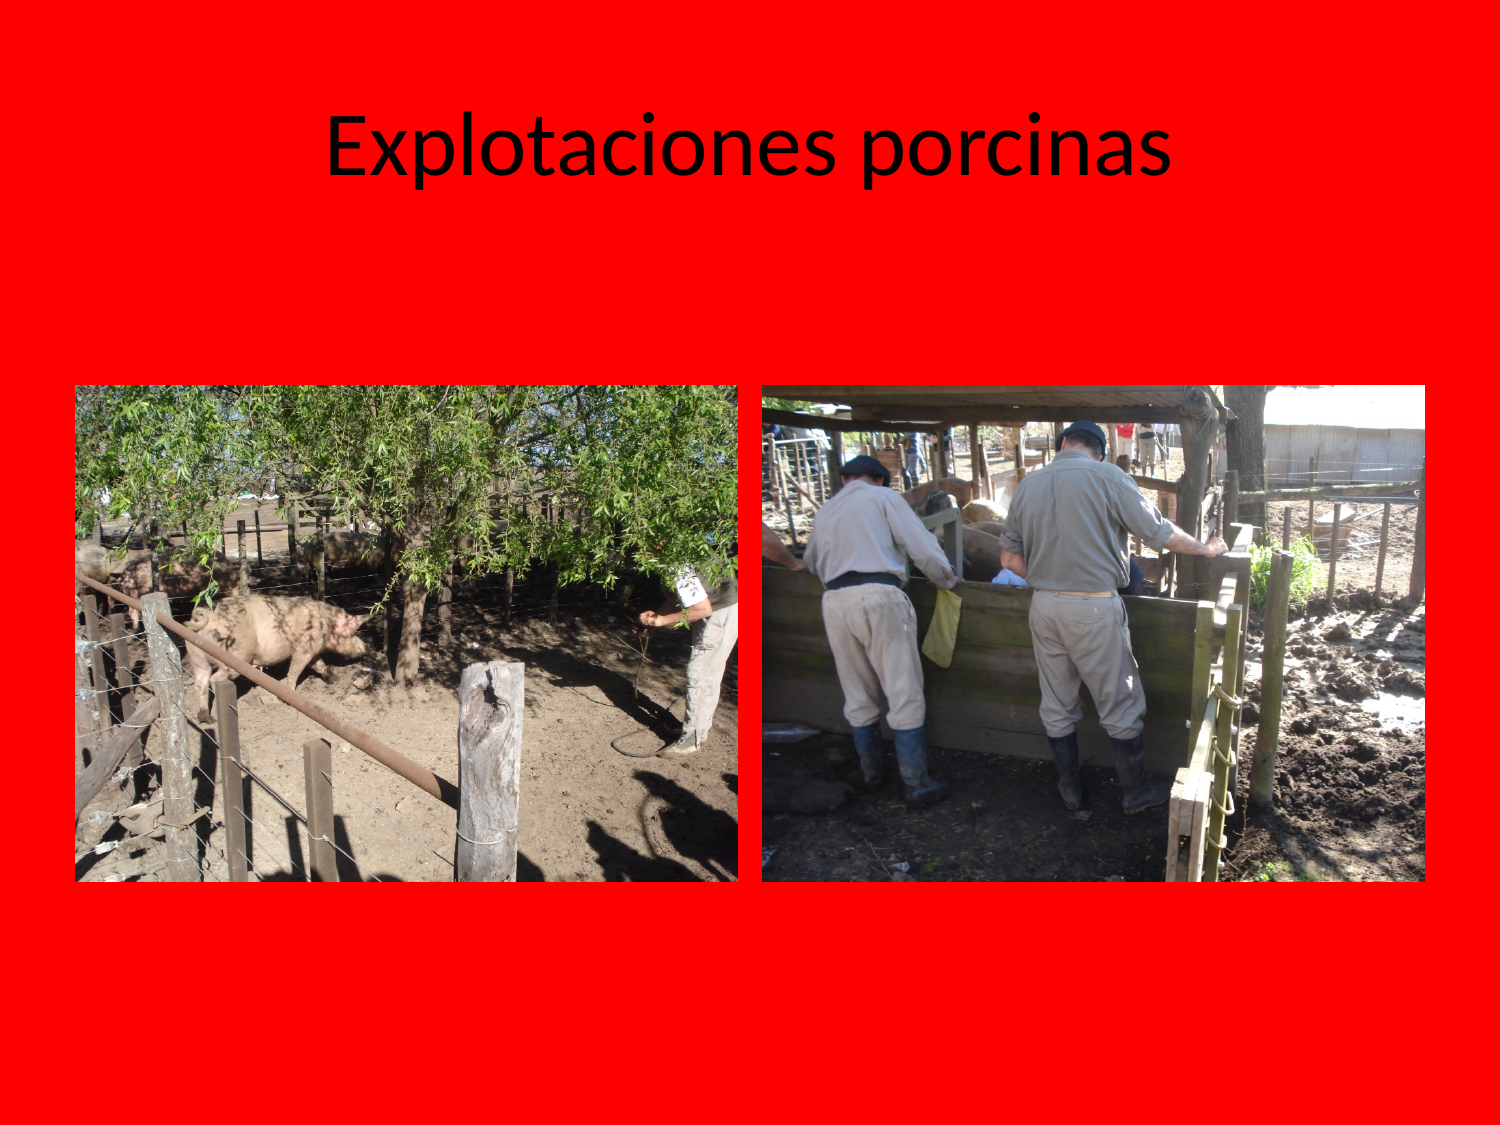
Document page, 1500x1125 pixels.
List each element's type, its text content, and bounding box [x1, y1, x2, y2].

title Explotaciones porcinas [75, 45, 1425, 233]
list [762, 384, 1426, 883]
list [74, 384, 738, 883]
